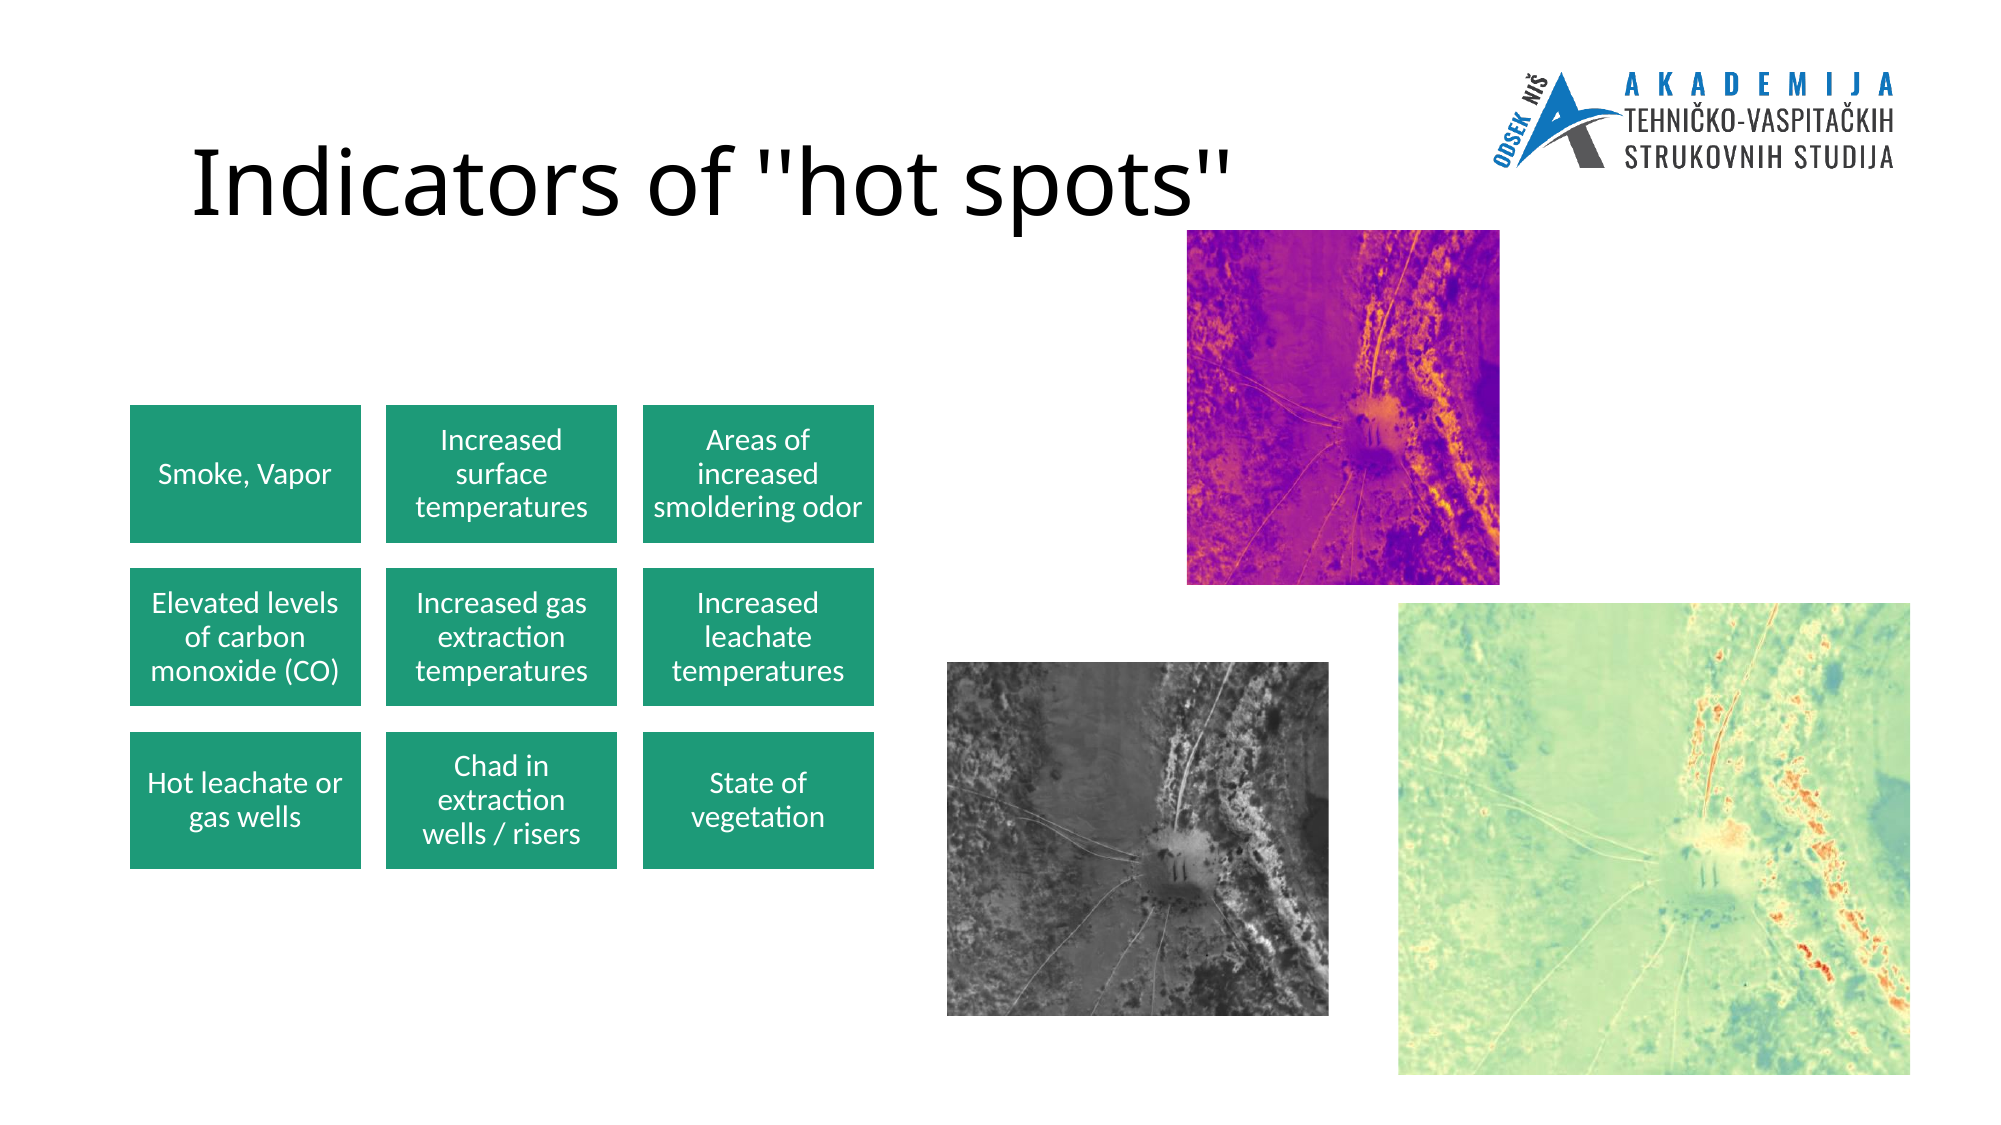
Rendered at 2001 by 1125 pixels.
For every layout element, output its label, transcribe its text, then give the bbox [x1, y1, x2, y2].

text_box [1398, 603, 1911, 1075]
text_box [128, 309, 875, 966]
title Indicators of ''hot spots'' [189, 84, 1811, 273]
picture [1487, 69, 1911, 176]
text_box [947, 662, 1329, 1016]
text_box [1186, 230, 1500, 585]
